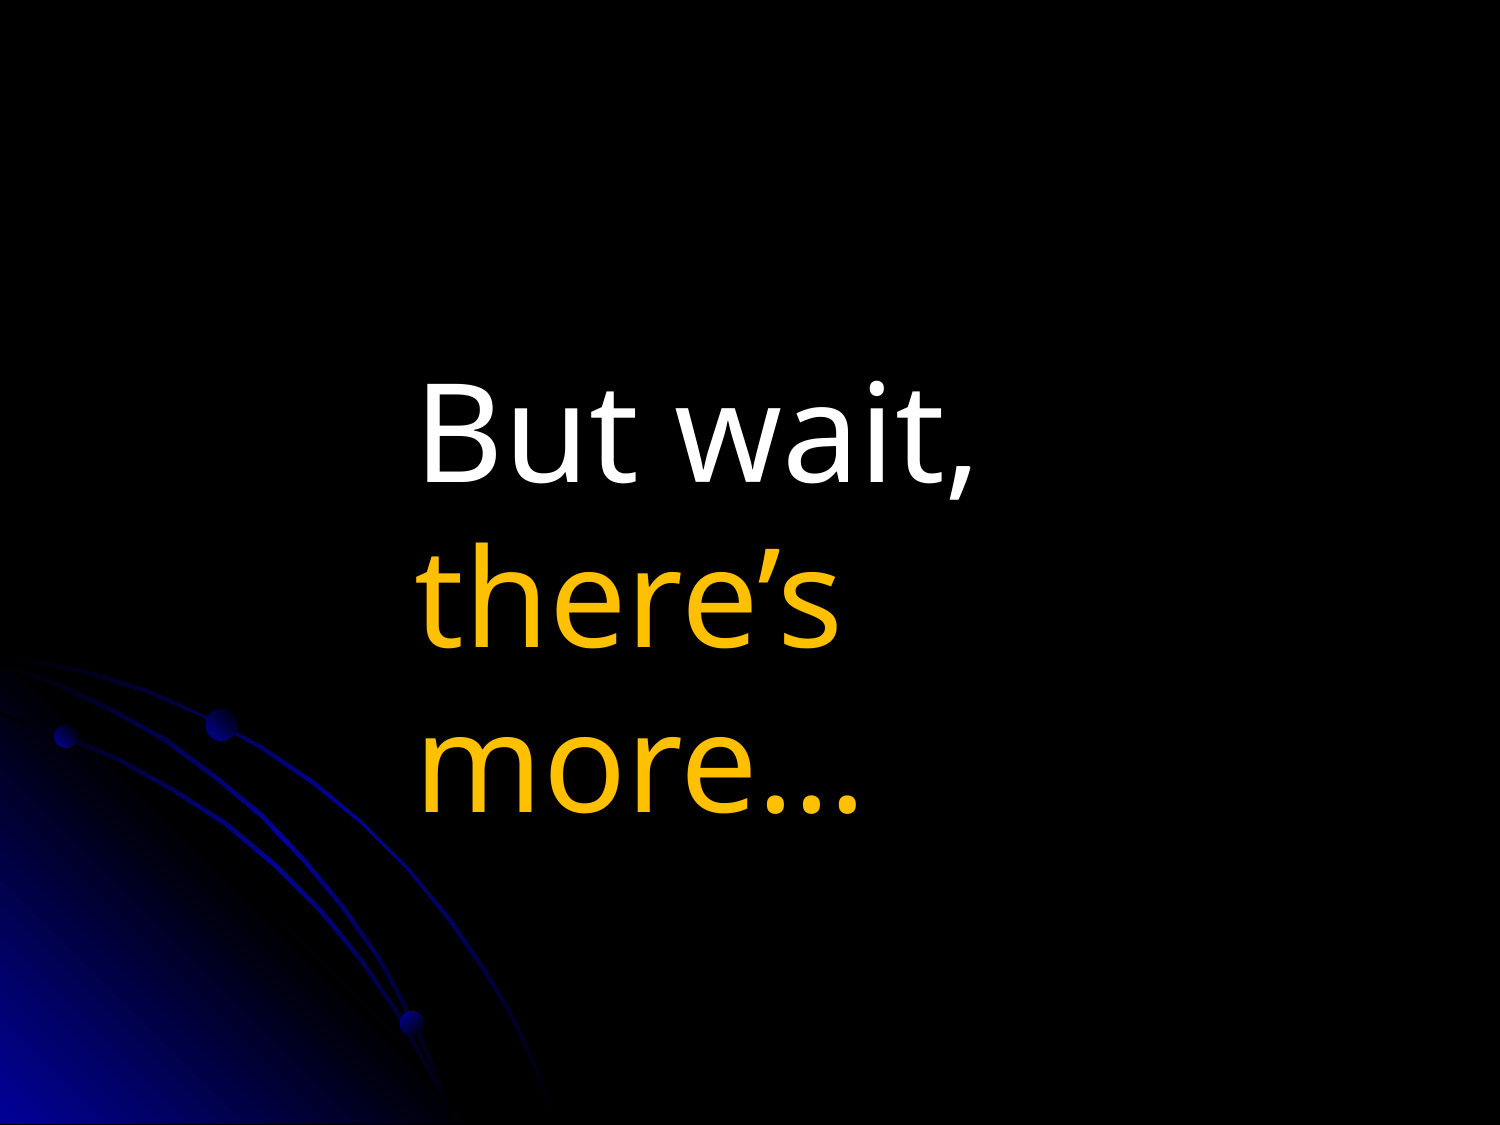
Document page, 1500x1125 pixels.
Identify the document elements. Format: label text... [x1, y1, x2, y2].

text_box But wait, there’s more… [399, 337, 1038, 848]
